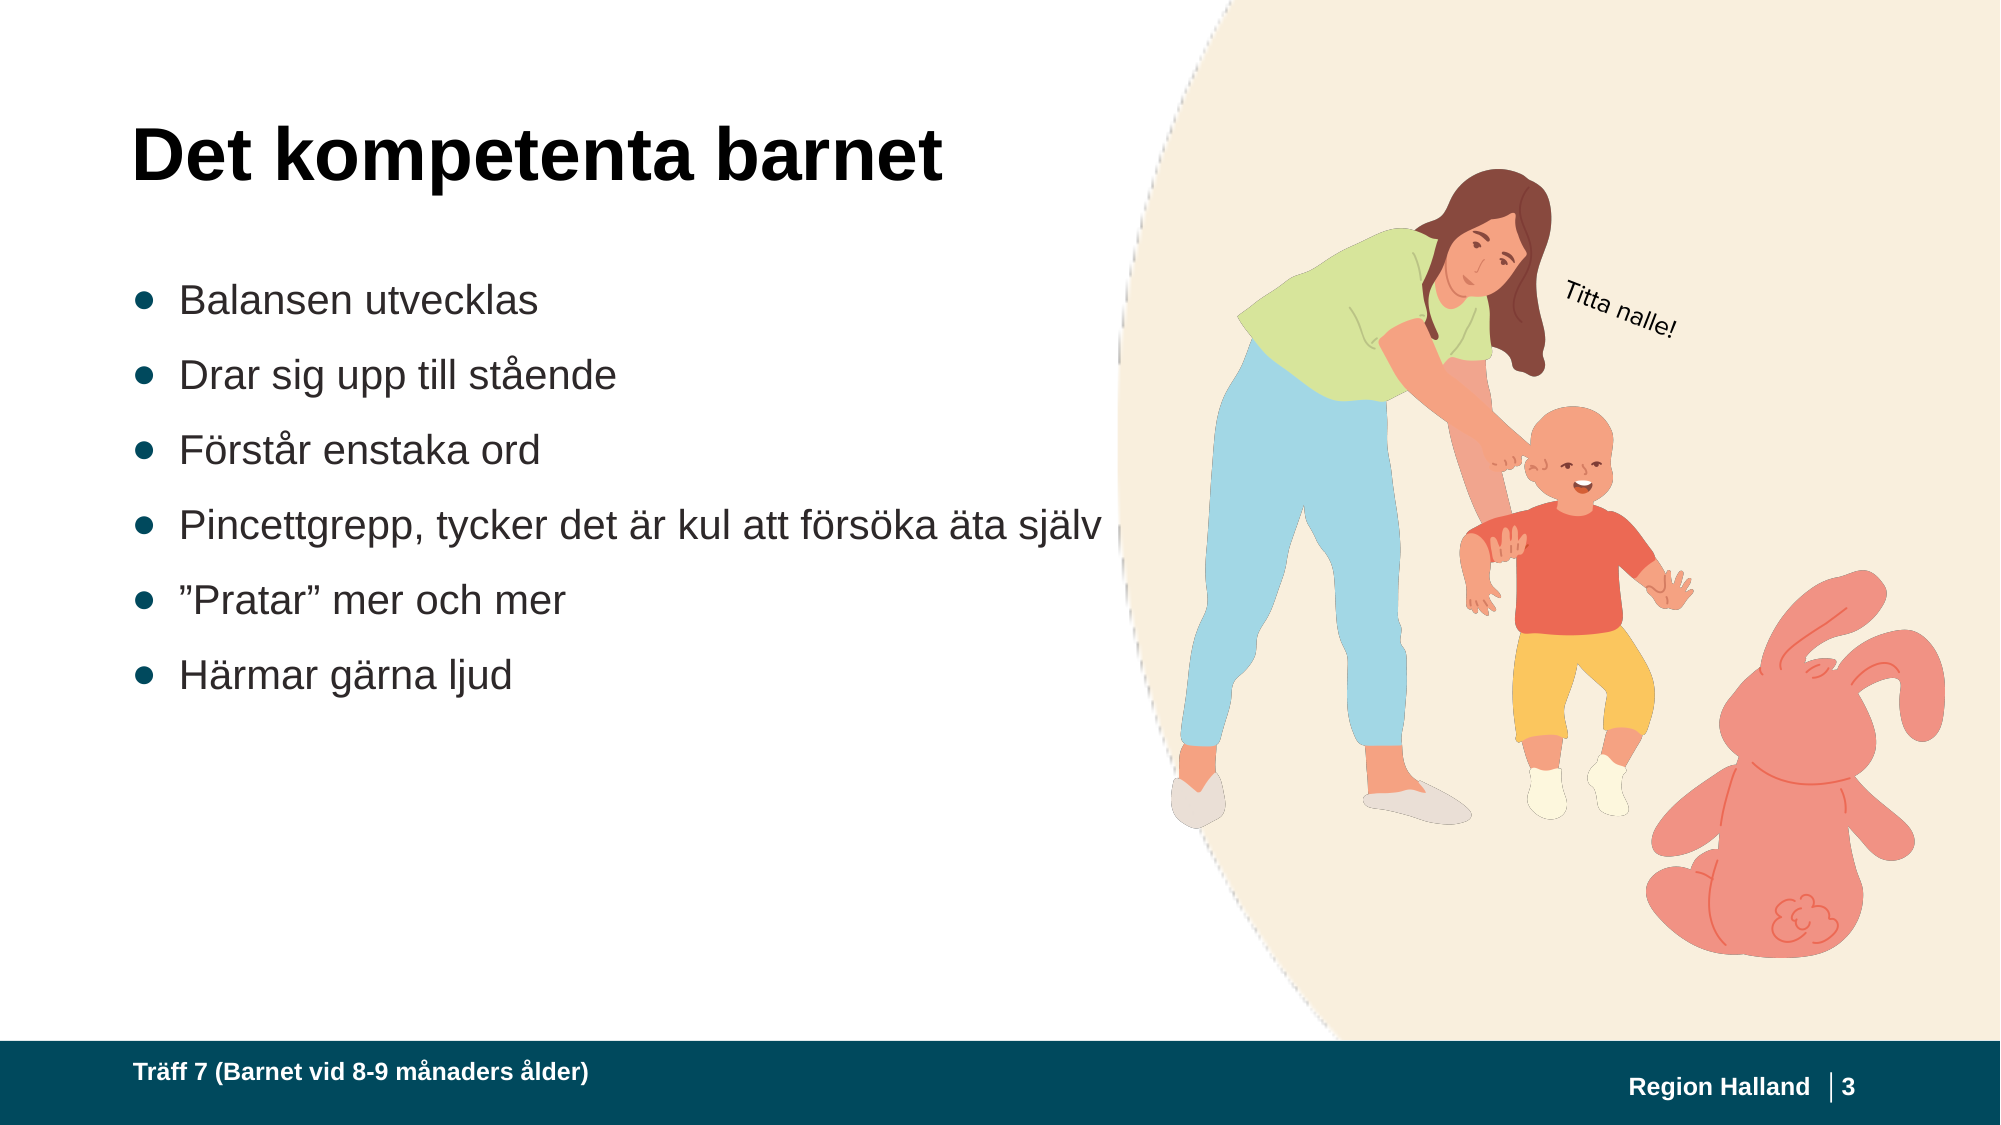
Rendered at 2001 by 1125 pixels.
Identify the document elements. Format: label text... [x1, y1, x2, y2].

list Balansen utvecklas Drar sig upp till stående Förstår enstaka ord Pincettgrepp, tycker det är kul att försöka äta själv ”Pratar” mer och mer Härmar gärna ljud [131, 273, 1117, 1018]
picture [1117, 0, 2000, 1040]
footer Träff 7 (Barnet vid 8-9 månaders ålder) [132, 1058, 808, 1112]
slide_number Region Halland │ [1604, 1058, 1841, 1112]
title Det kompetenta barnet [131, 54, 1117, 268]
slide_number 3 [1841, 1058, 1878, 1112]
